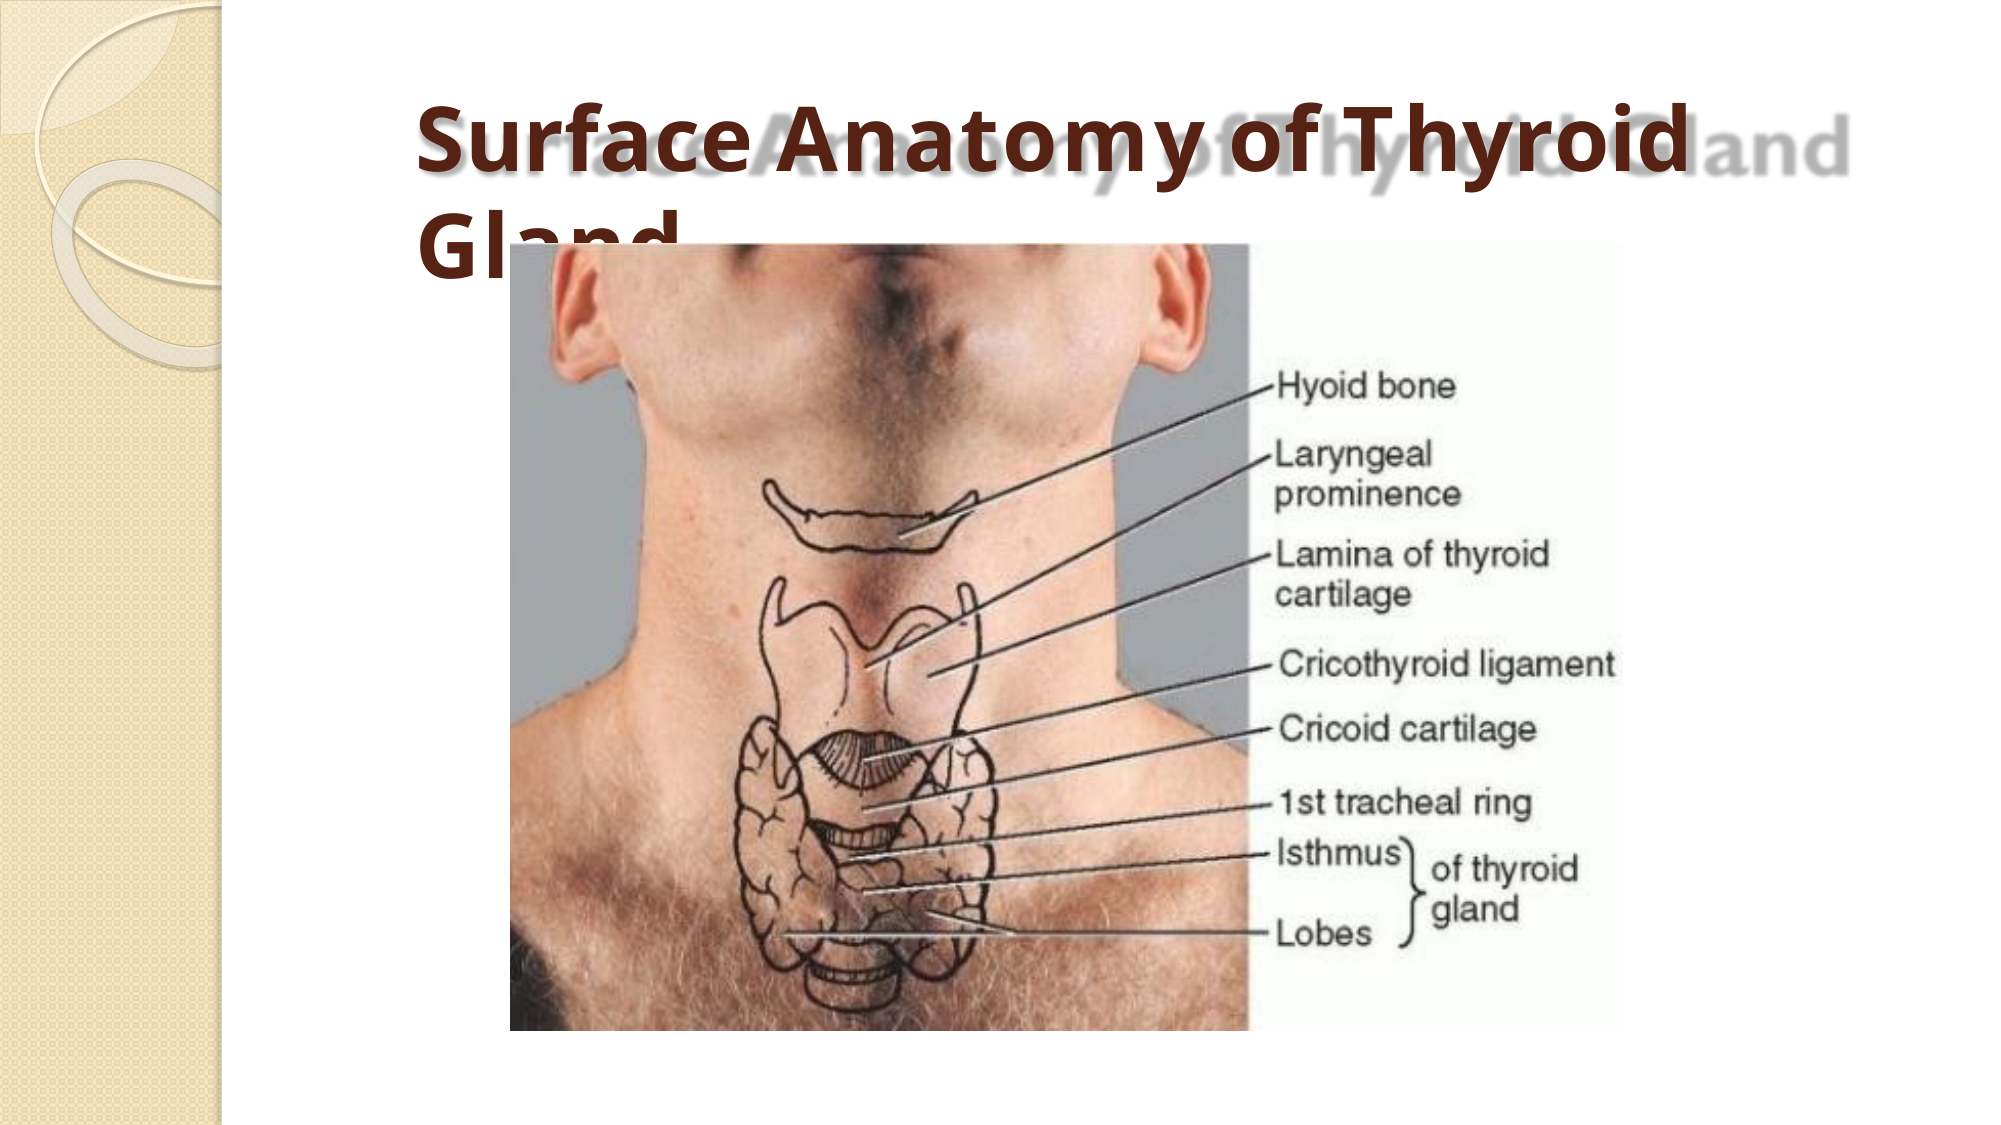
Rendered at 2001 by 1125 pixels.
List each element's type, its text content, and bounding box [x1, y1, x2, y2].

picture [509, 242, 1623, 1031]
title Surface Anatomy of Thyroid Gland [413, 214, 1855, 297]
picture [0, 0, 221, 1125]
picture [355, 55, 1913, 203]
